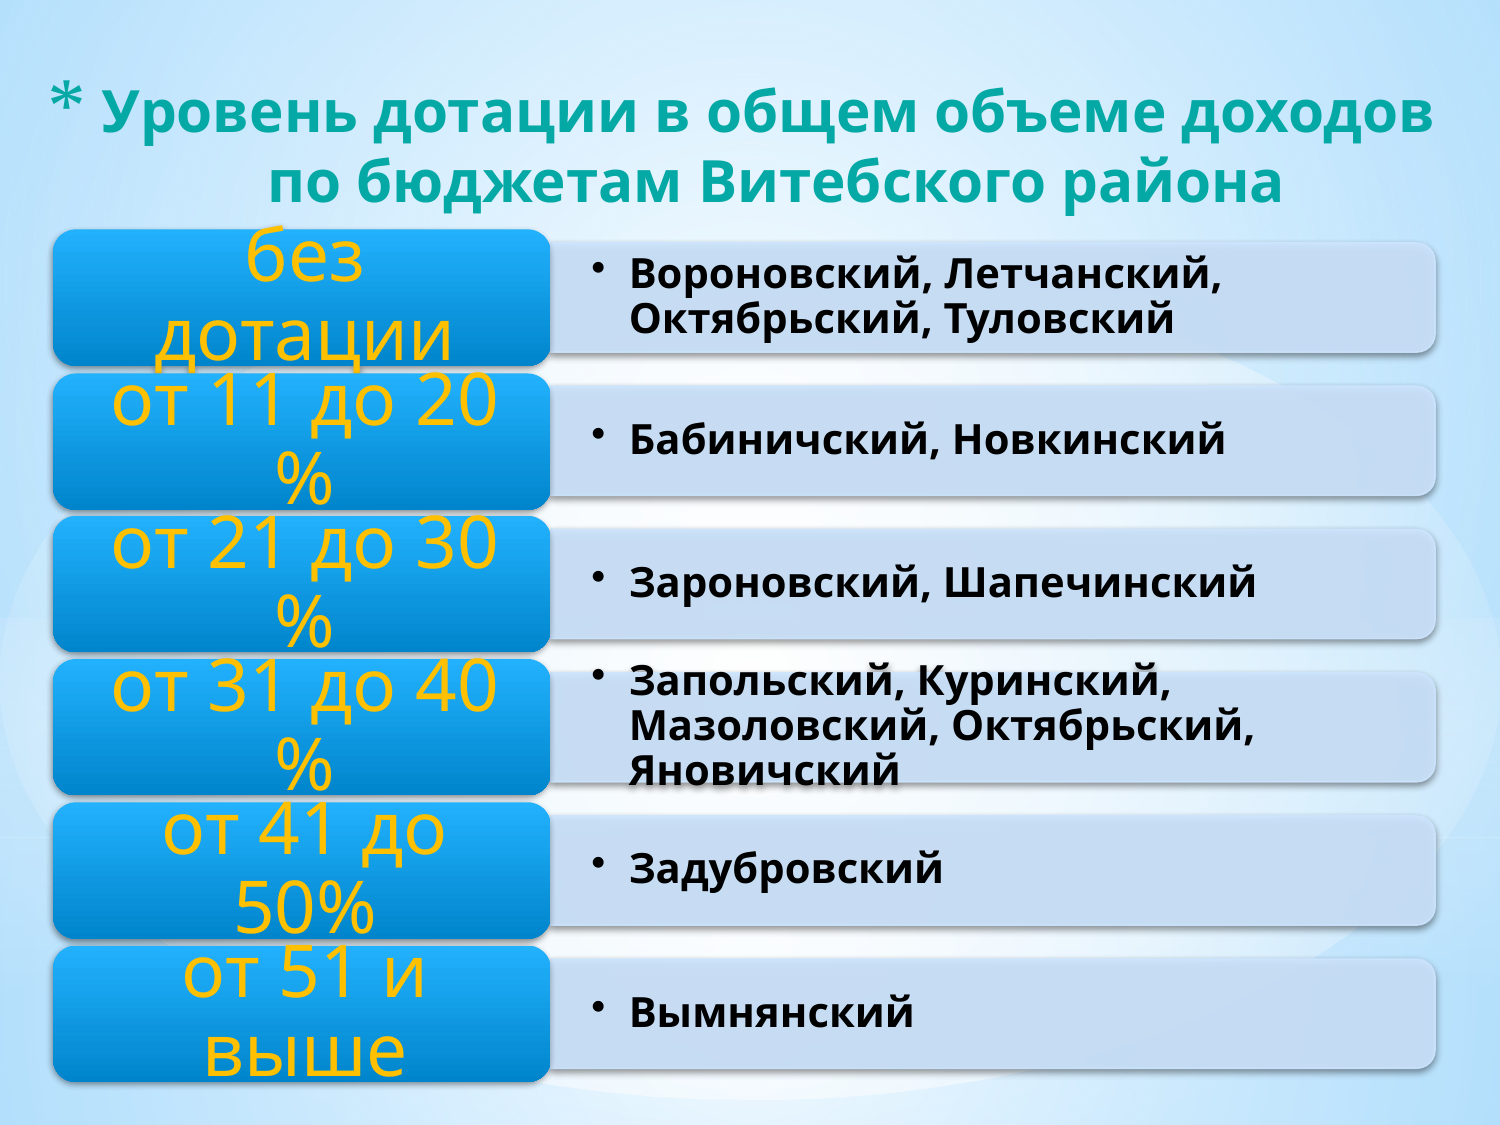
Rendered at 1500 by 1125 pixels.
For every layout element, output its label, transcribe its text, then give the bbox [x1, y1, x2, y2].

text_box Уровень дотации в общем объеме доходов по бюджетам Витебского района [29, 66, 1471, 208]
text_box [52, 228, 1436, 1083]
